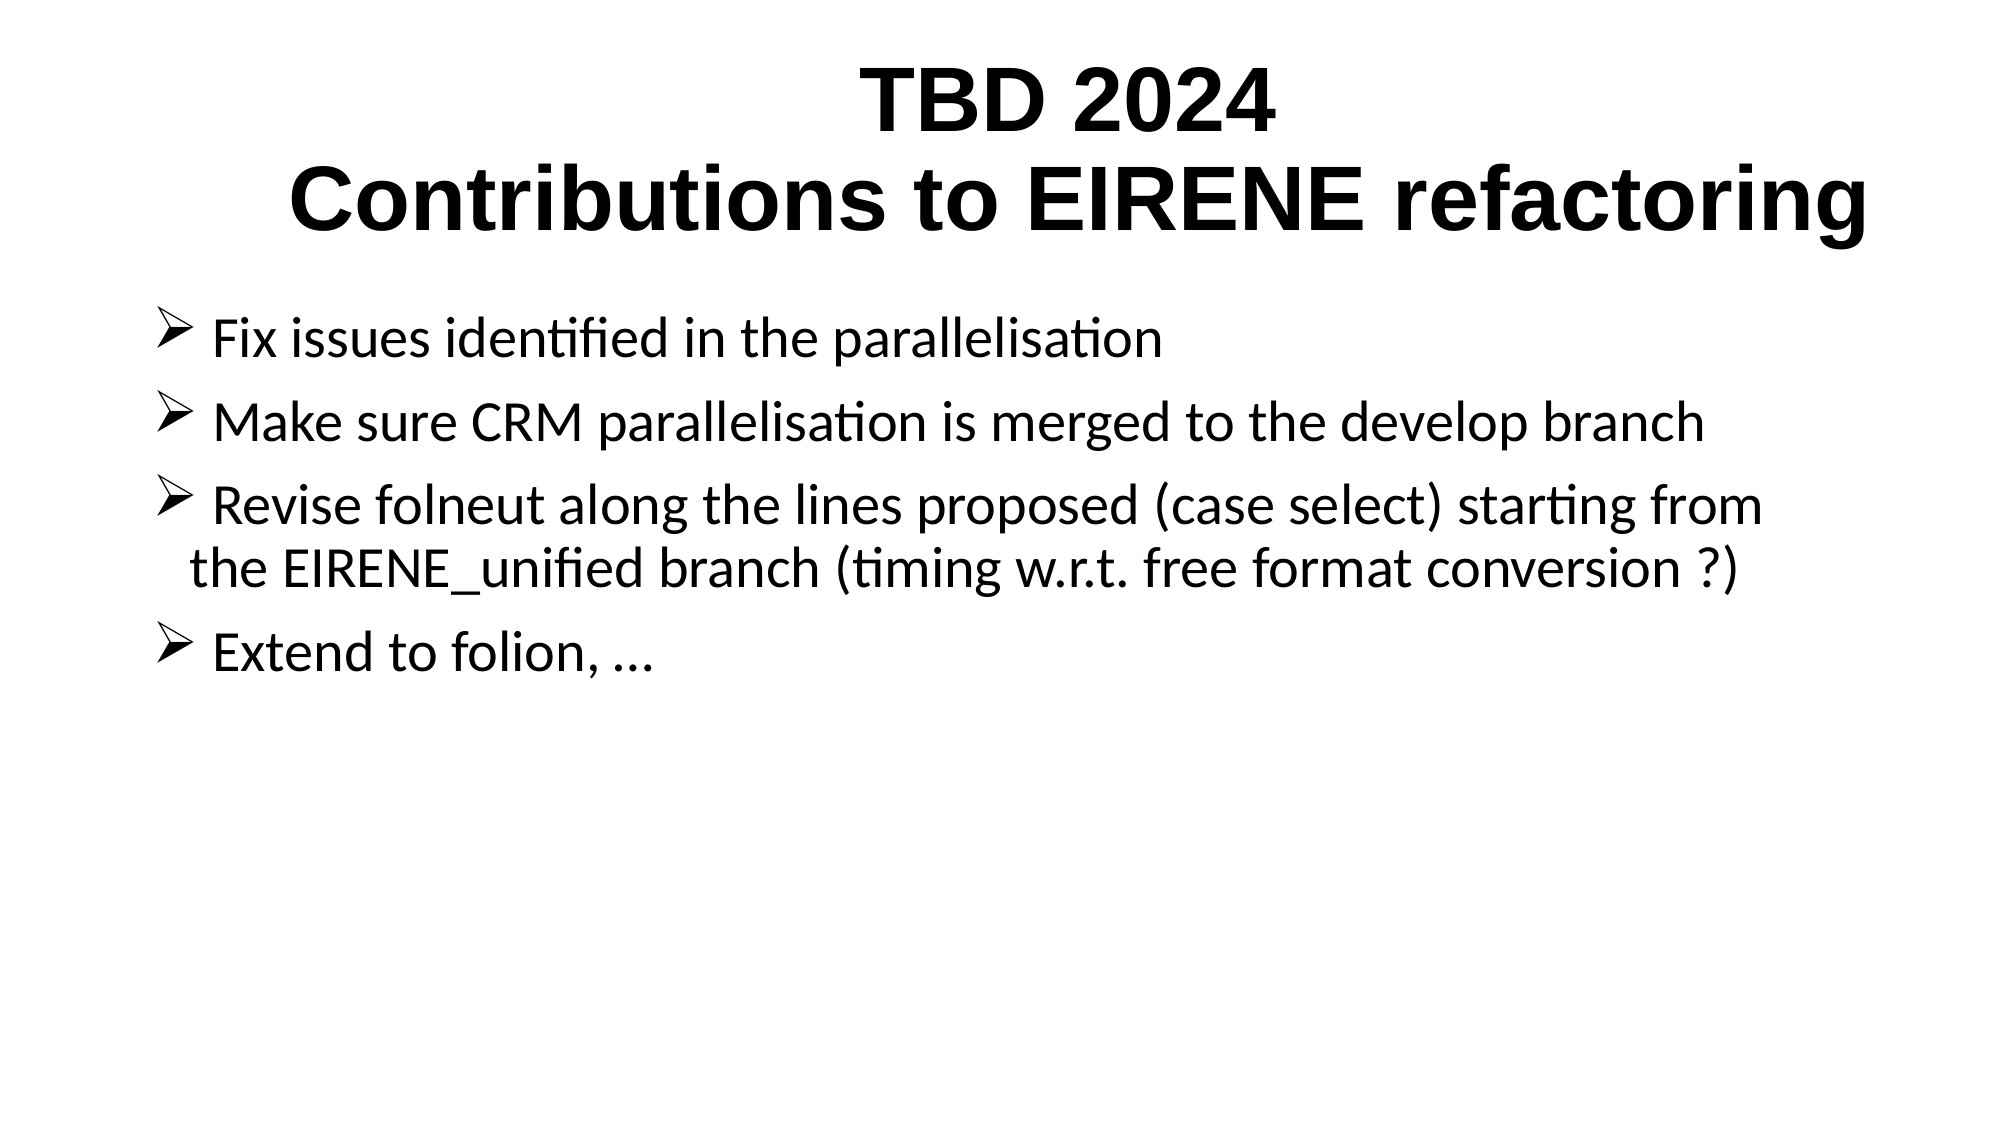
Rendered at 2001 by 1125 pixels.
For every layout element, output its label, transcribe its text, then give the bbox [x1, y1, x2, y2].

title TBD 2024 Contributions to EIRENE refactoring [97, 42, 2000, 261]
list Fix issues identified in the parallelisation Make sure CRM parallelisation is merged to the develop branch Revise folneut along the lines proposed (case select) starting from the EIRENE_unified branch (timing w.r.t. free format conversion ?) Extend to folion, … [137, 299, 1863, 1014]
